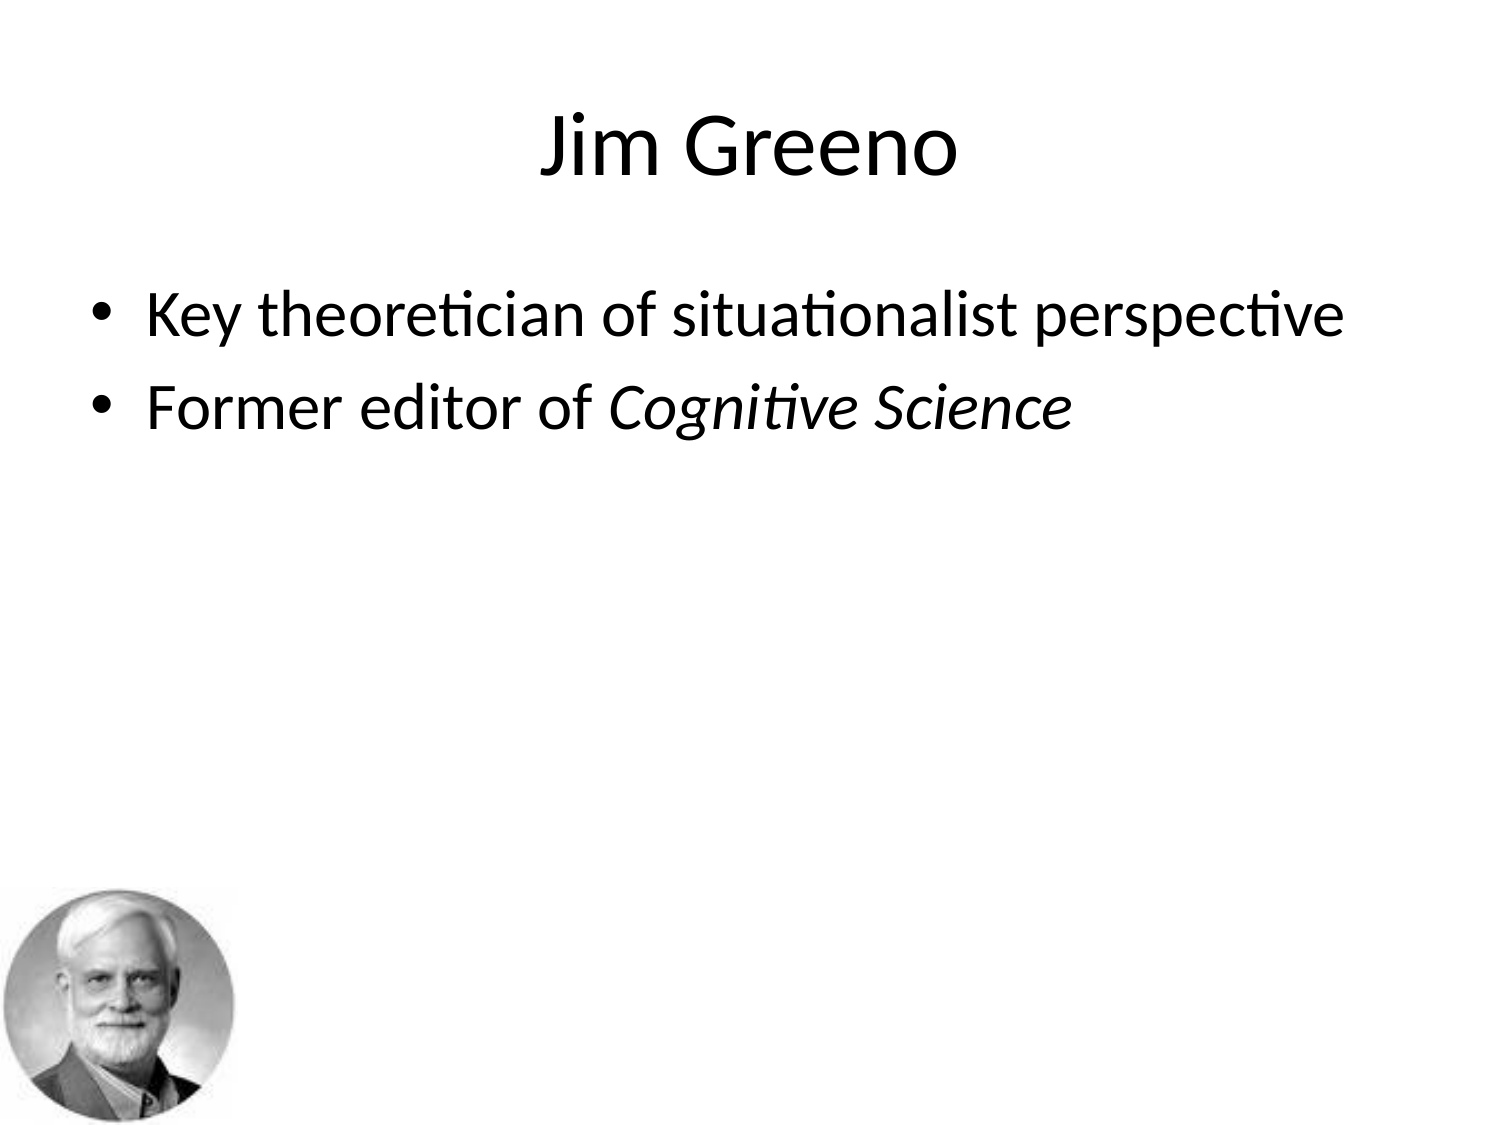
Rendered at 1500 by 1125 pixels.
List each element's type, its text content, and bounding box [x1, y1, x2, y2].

list Key theoretician of situationalist perspective Former editor of Cognitive Science [75, 262, 1425, 1005]
title Jim Greeno [75, 45, 1425, 233]
picture [0, 887, 238, 1125]
